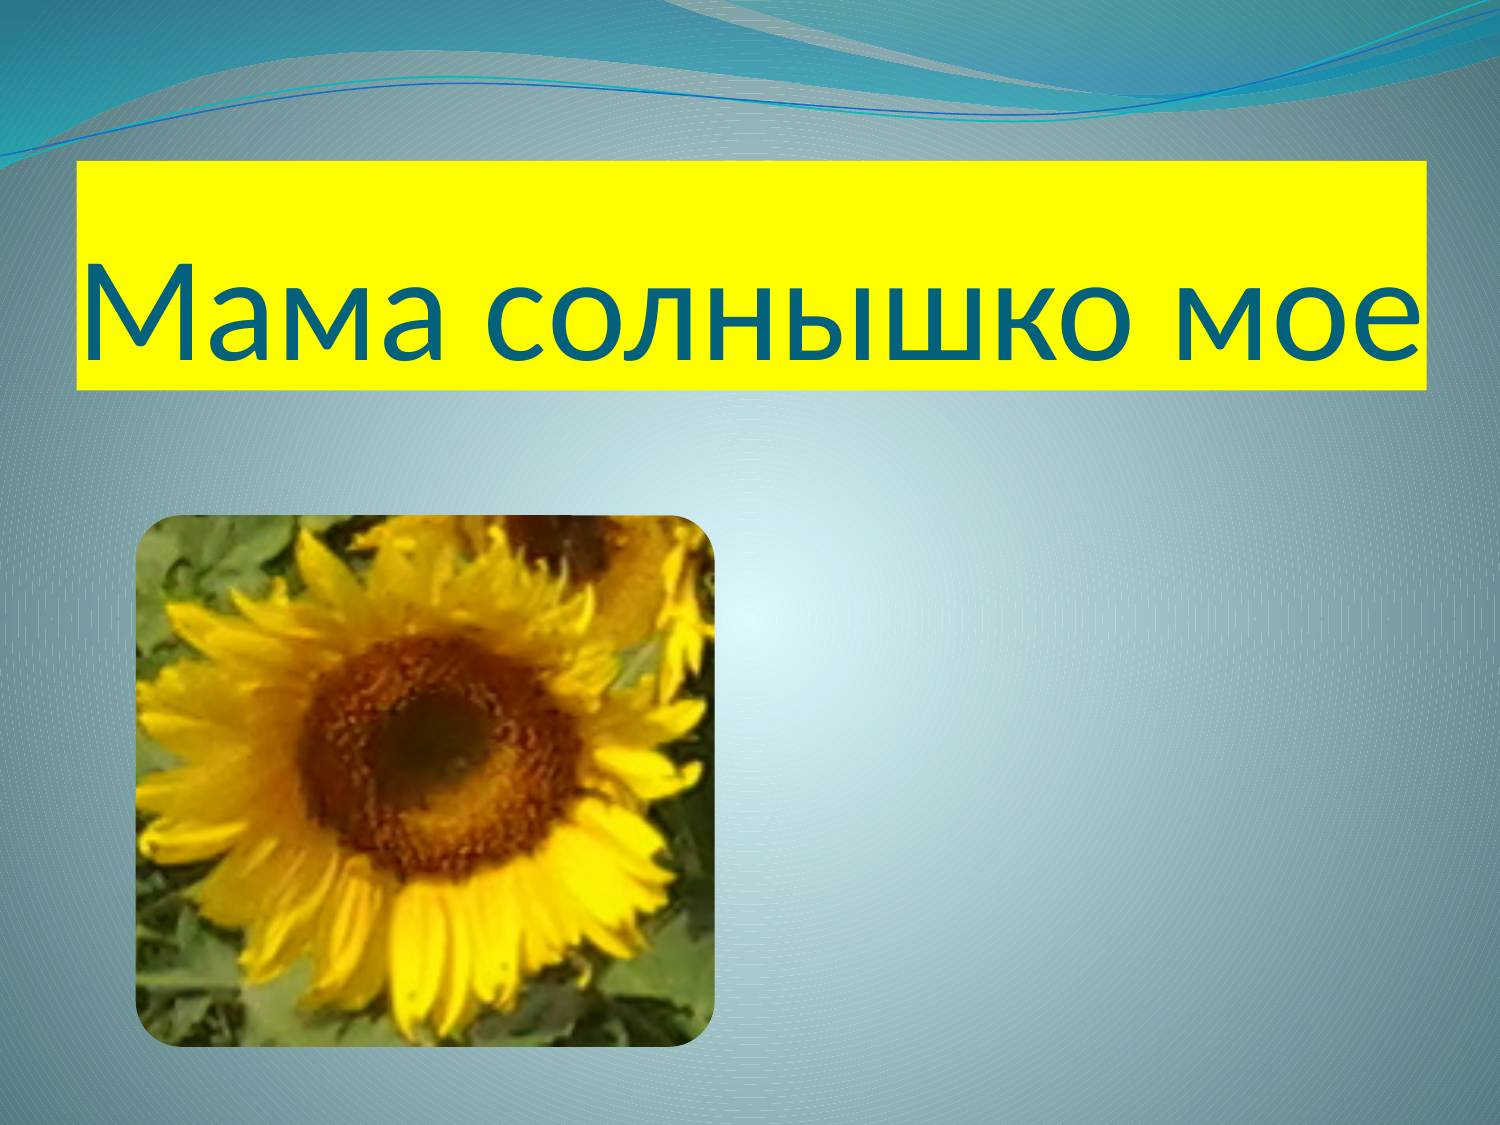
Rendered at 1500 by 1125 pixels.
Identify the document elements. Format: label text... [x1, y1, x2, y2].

title Мама солнышко мое [76, 160, 1427, 391]
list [135, 514, 715, 1048]
